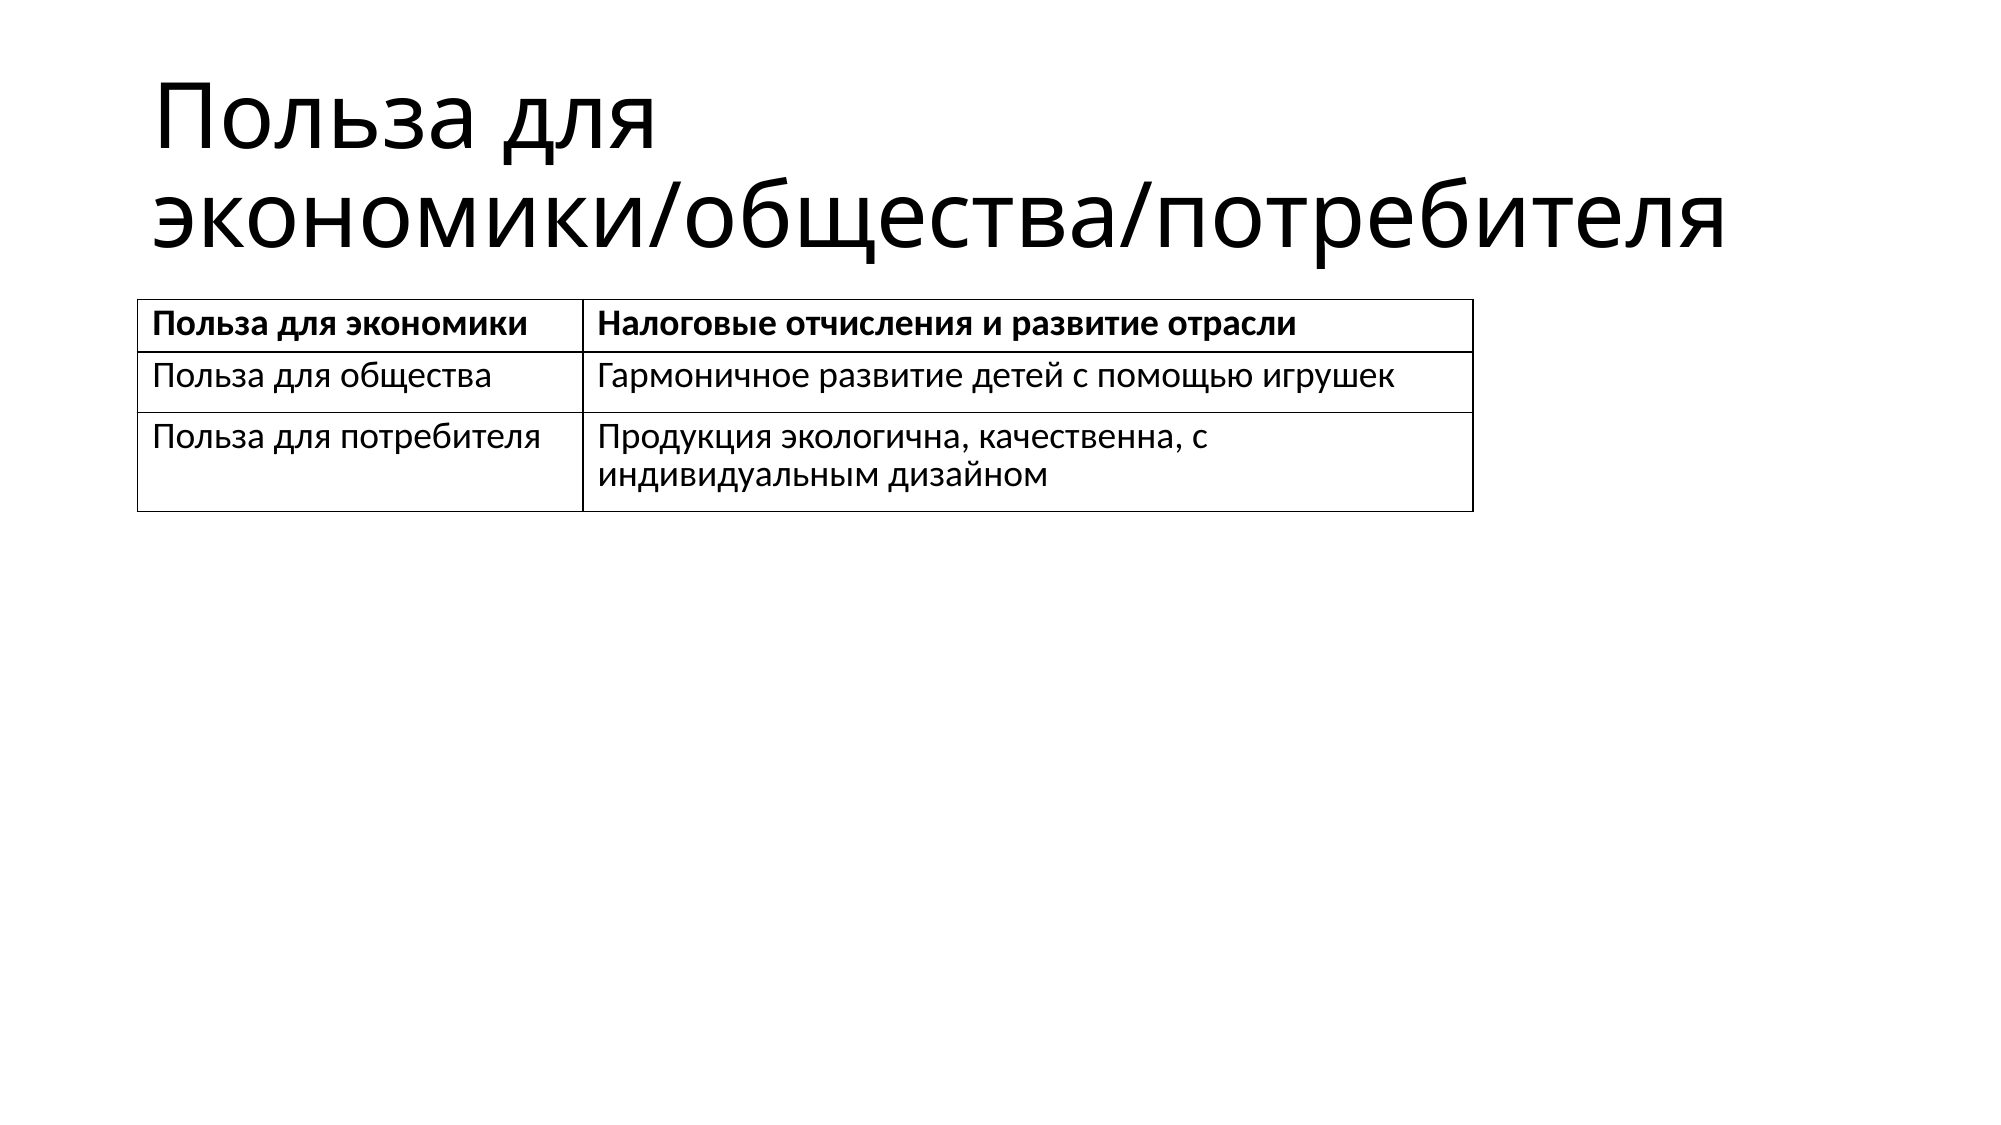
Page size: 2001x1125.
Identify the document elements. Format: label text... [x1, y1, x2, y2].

table_header Налоговые отчисления и развитие отрасли [584, 300, 1472, 351]
table_header Польза для экономики [138, 300, 582, 351]
table_cell Гармоничное развитие детей с помощью игрушек [584, 353, 1472, 412]
title Польза для экономики/общества/потребителя [137, 59, 1863, 278]
table_cell Польза для потребителя [138, 413, 582, 511]
table_cell Продукция экологична, качественна, с индивидуальным дизайном [584, 413, 1472, 511]
table_cell Польза для общества [138, 353, 582, 412]
